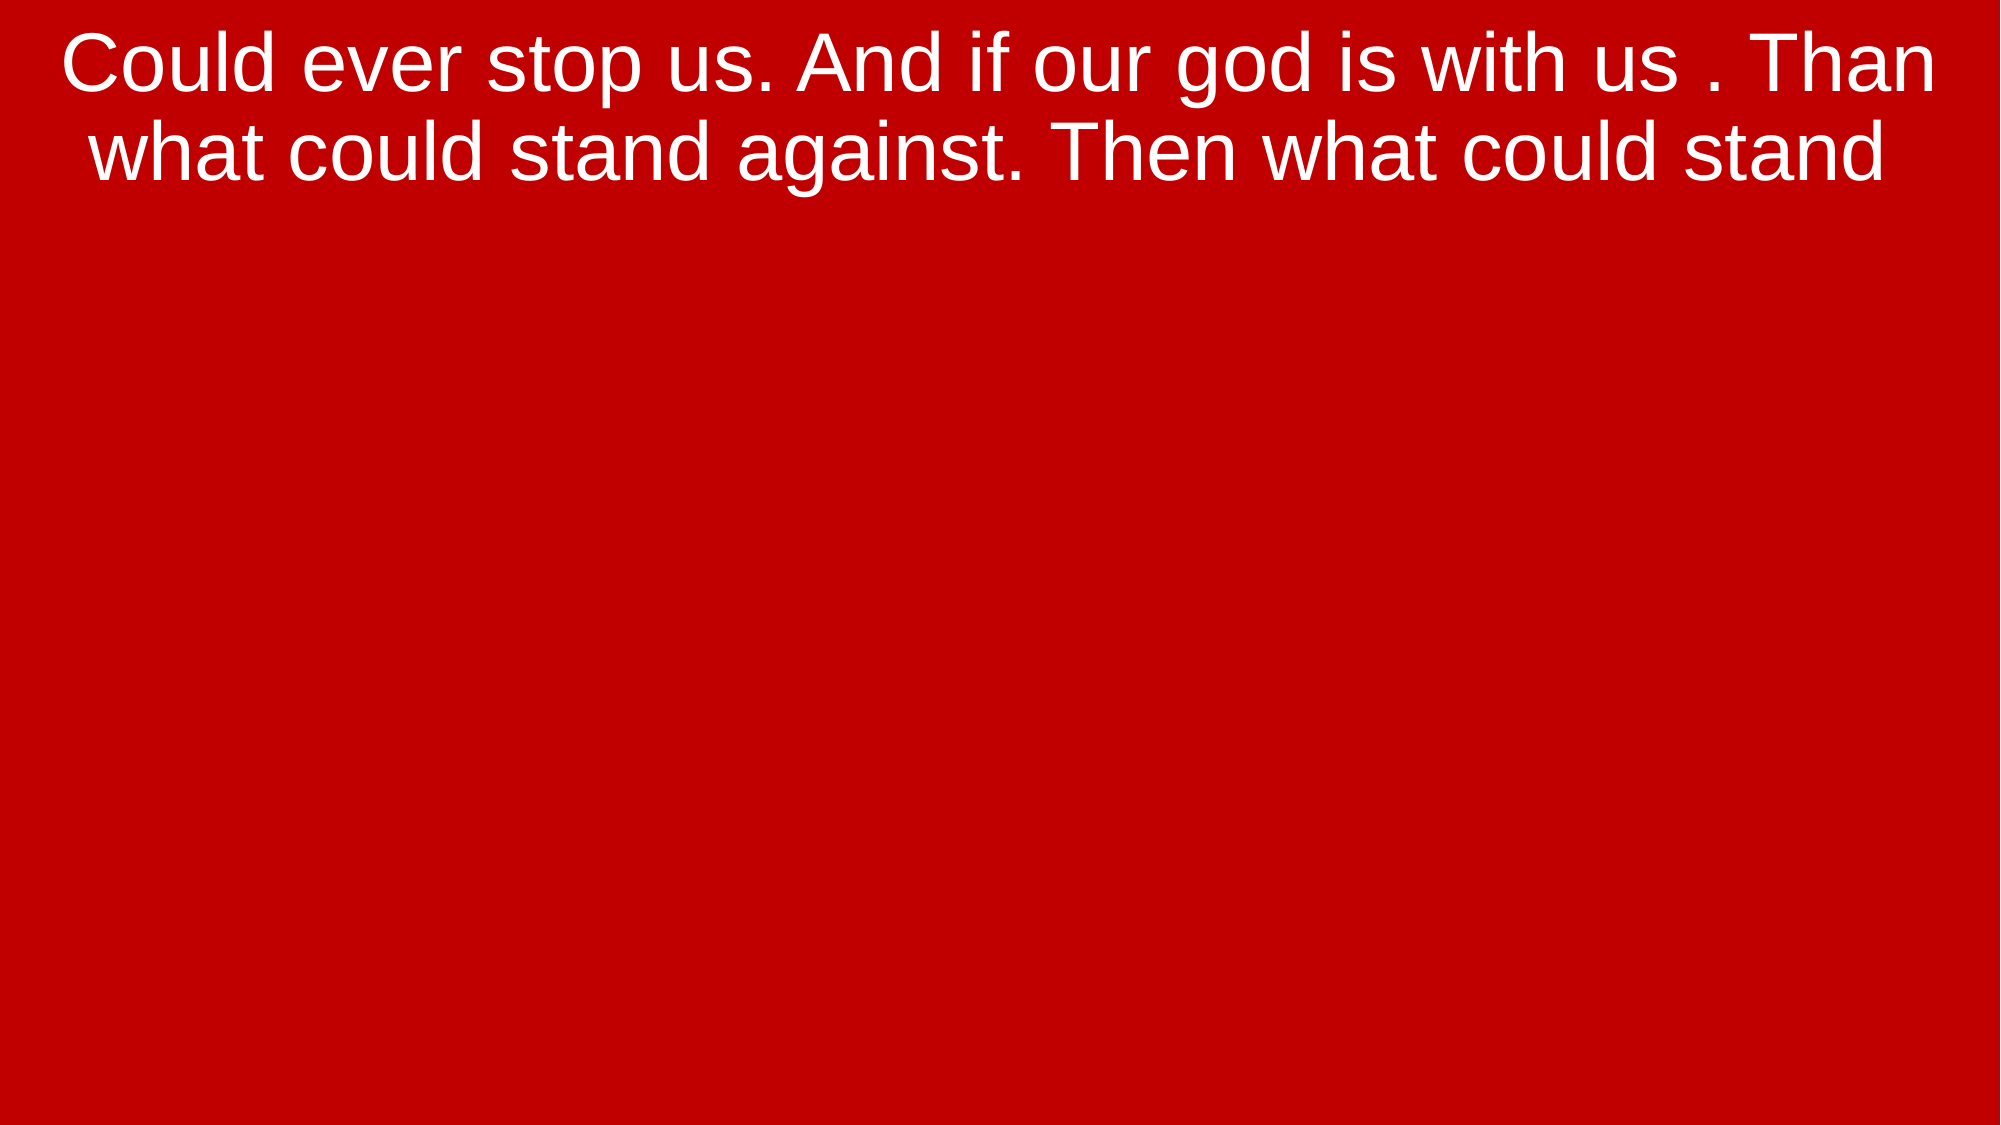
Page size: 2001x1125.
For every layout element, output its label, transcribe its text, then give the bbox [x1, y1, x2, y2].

list Could ever stop us. And if our god is with us . Than what could stand against. Then what could stand [0, 11, 2000, 925]
